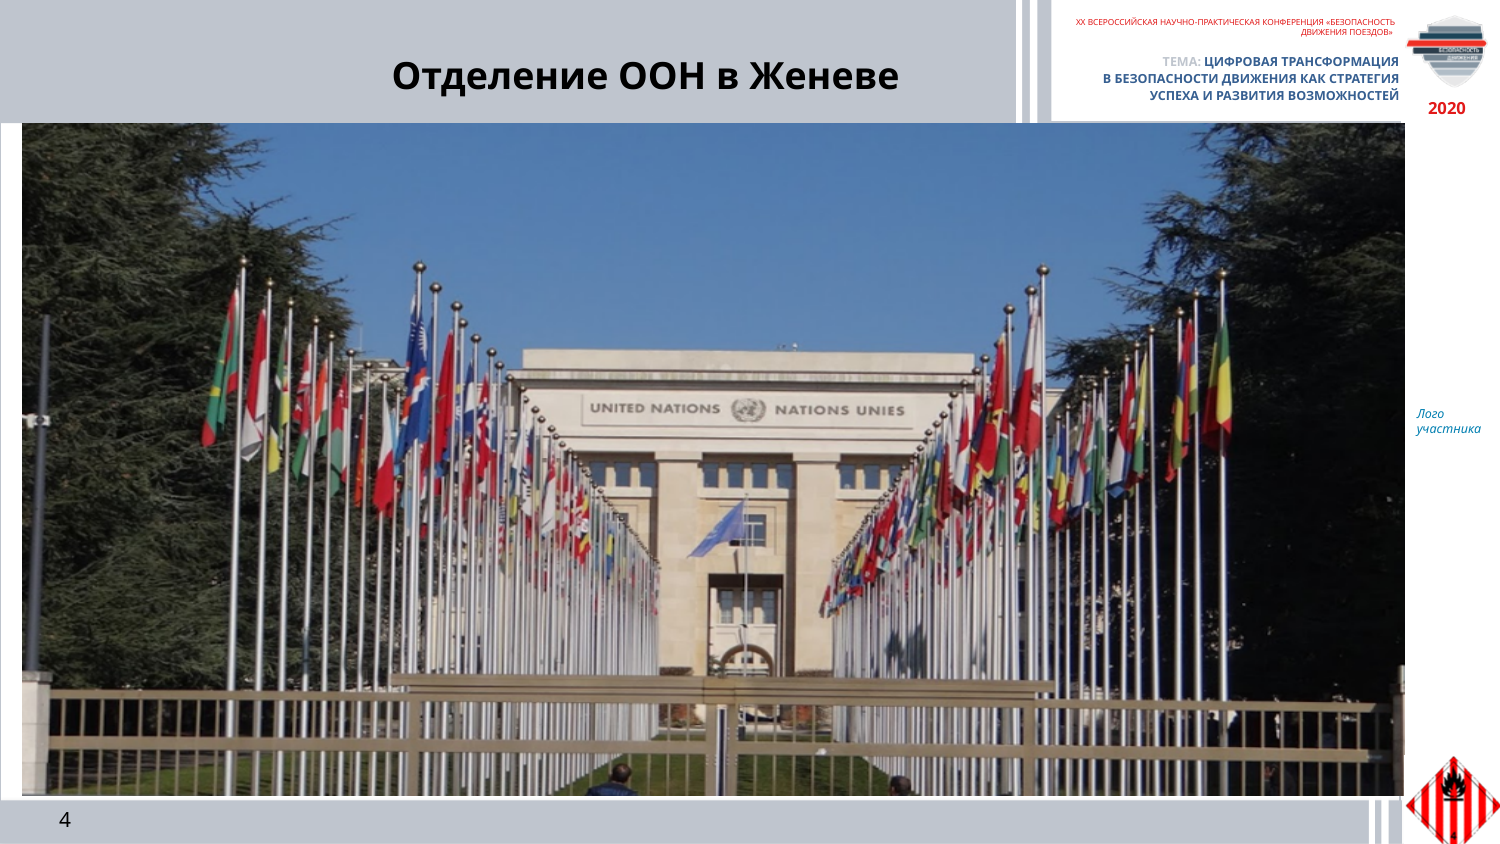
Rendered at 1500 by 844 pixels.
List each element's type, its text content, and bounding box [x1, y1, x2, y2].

text_box Отделение ООН в Женеве [39, 0, 989, 105]
picture [1475, 426, 1481, 433]
picture [22, 123, 1500, 844]
picture [1403, 14, 1490, 90]
